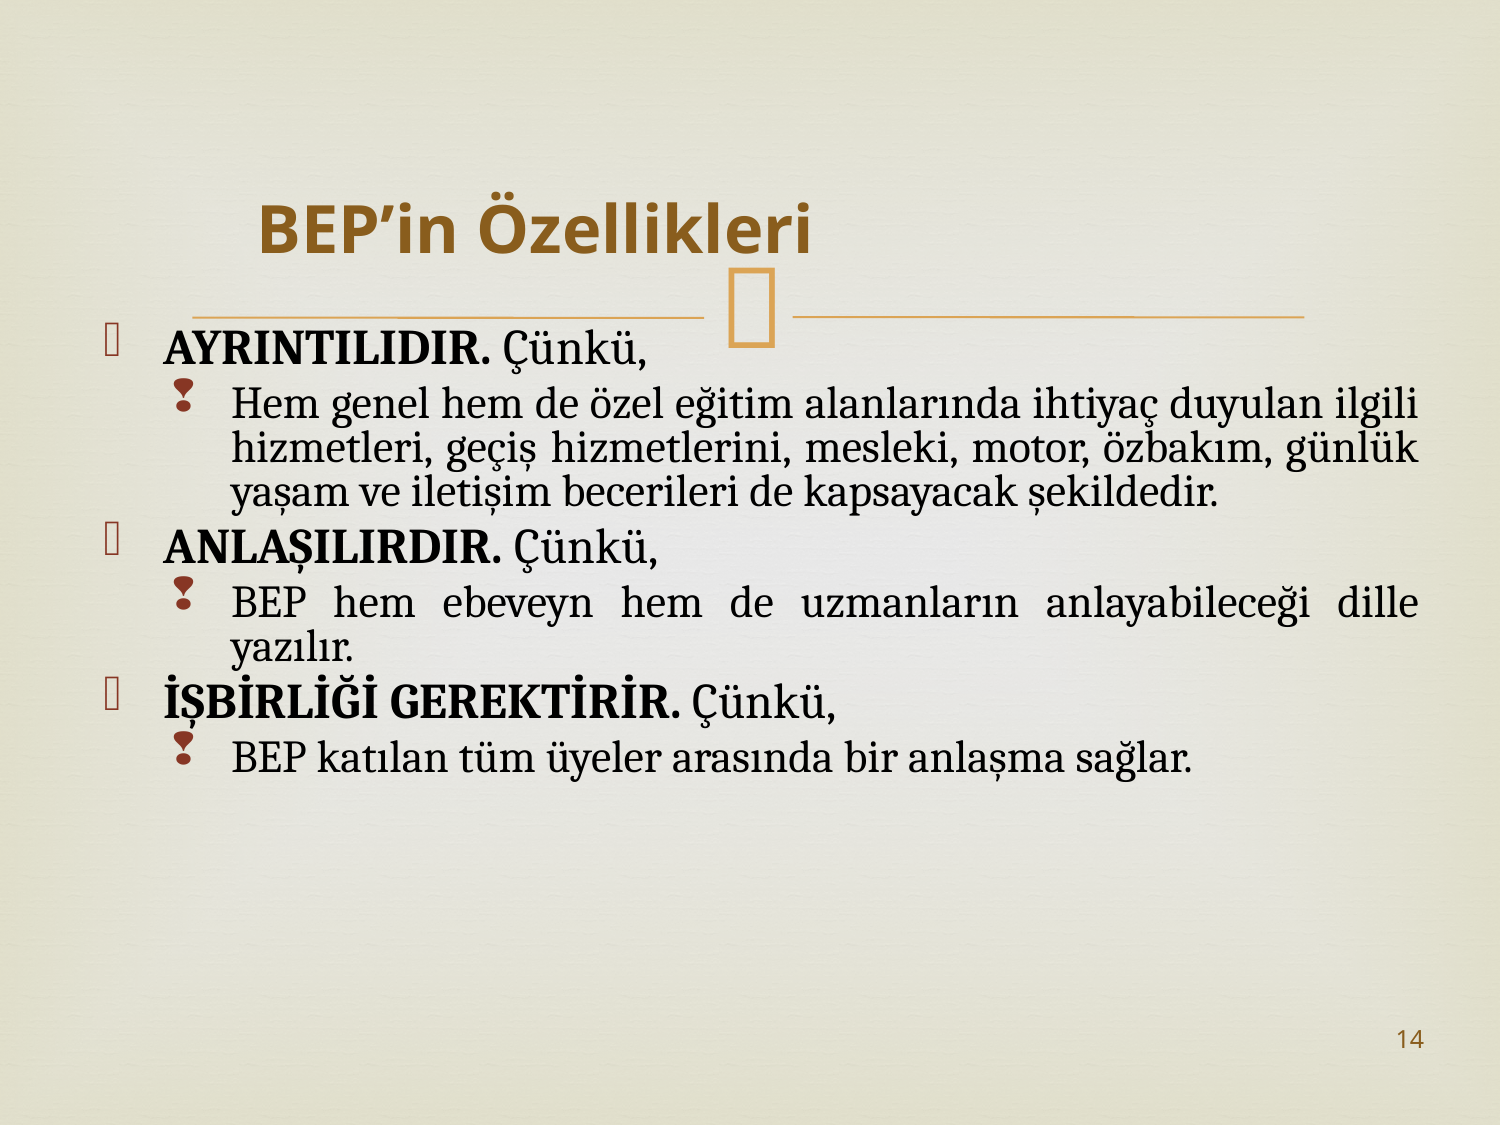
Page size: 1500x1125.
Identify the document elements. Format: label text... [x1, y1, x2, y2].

slide_number 14 [1436, 1010, 1440, 1071]
text_box BEP’in Özellikleri [242, 137, 922, 275]
list AYRINTILIDIR. Çünkü, Hem genel hem de özel eğitim alanlarında ihtiyaç duyulan ilgili hizmetleri, geçiş hizmetlerini, mesleki, motor, özbakım, günlük yaşam ve iletişim becerileri de kapsayacak şekildedir. ANLAŞILIRDIR. Çünkü, BEP hem ebeveyn hem de uzmanların anlayabileceği dille yazılır. İŞBİRLİĞİ GEREKTİRİR. Çünkü, BEP katılan tüm üyeler arasında bir anlaşma sağlar. [88, 319, 1436, 1094]
